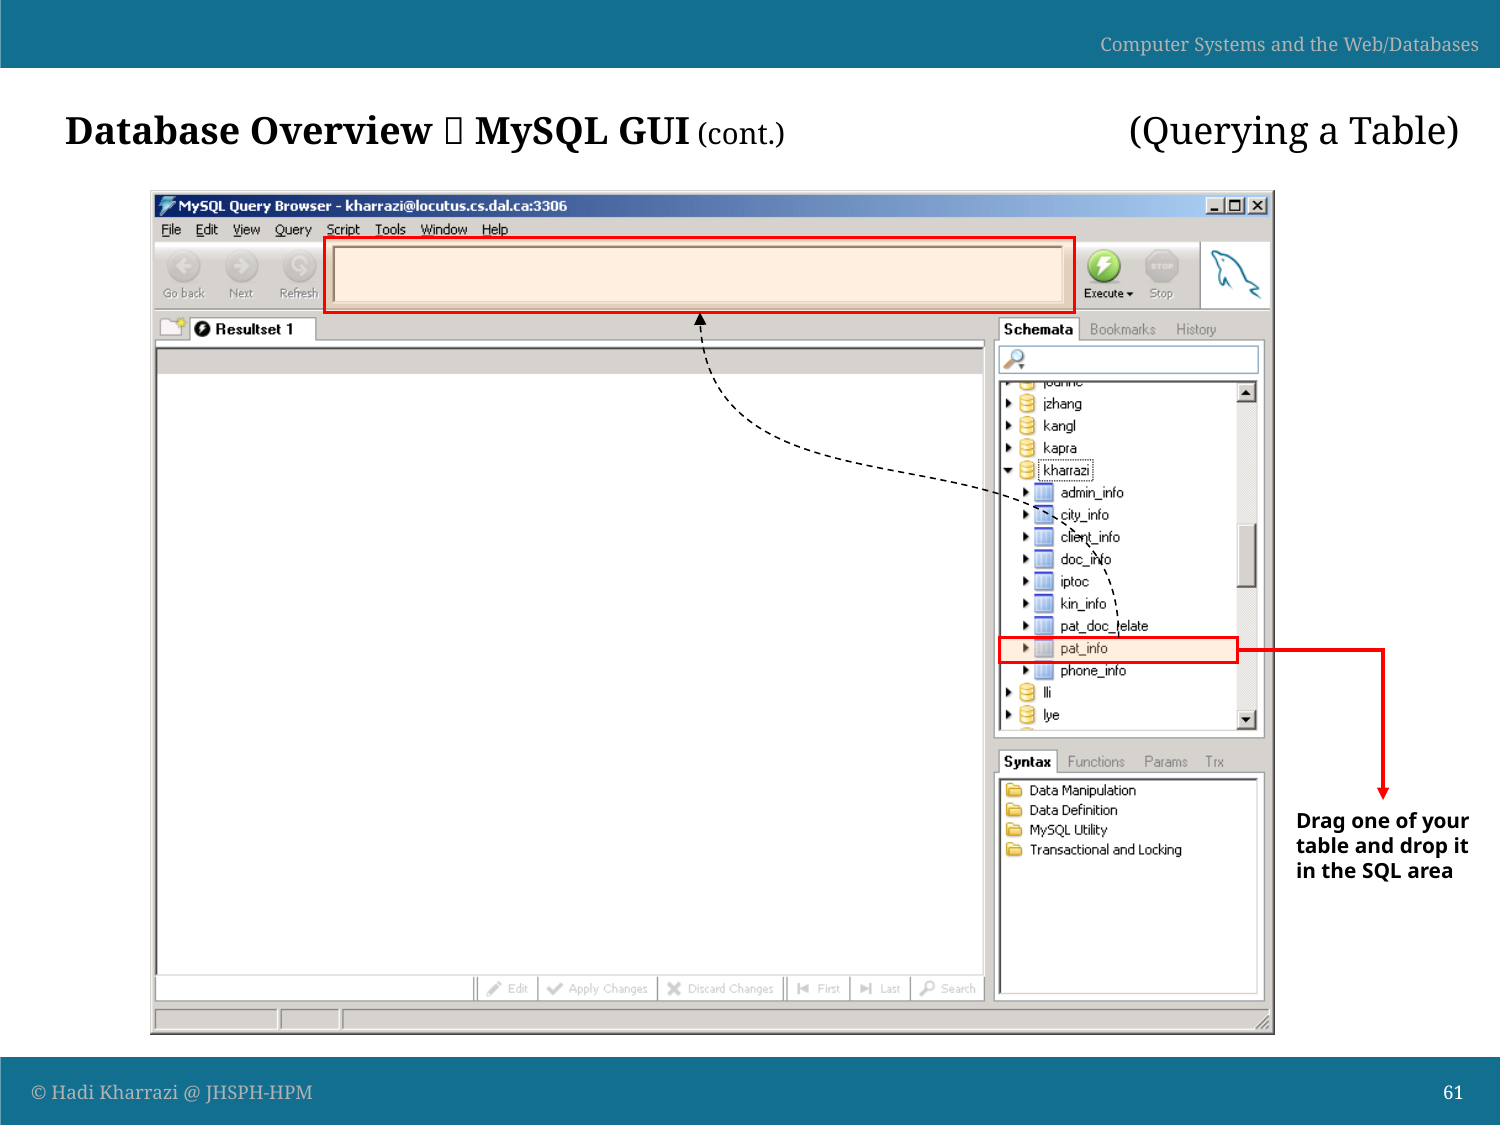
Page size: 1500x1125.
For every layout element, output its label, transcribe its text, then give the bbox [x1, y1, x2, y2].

slide_number 61 [1381, 1073, 1479, 1112]
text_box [748, 265, 1071, 685]
title Database Overview  MySQL GUI (cont.) [50, 99, 1019, 160]
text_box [1238, 649, 1384, 801]
text_box Drag one of your table and drop it in the SQL area [1281, 800, 1485, 890]
picture [149, 190, 1276, 1035]
text_box (Querying a Table) [1019, 99, 1475, 166]
